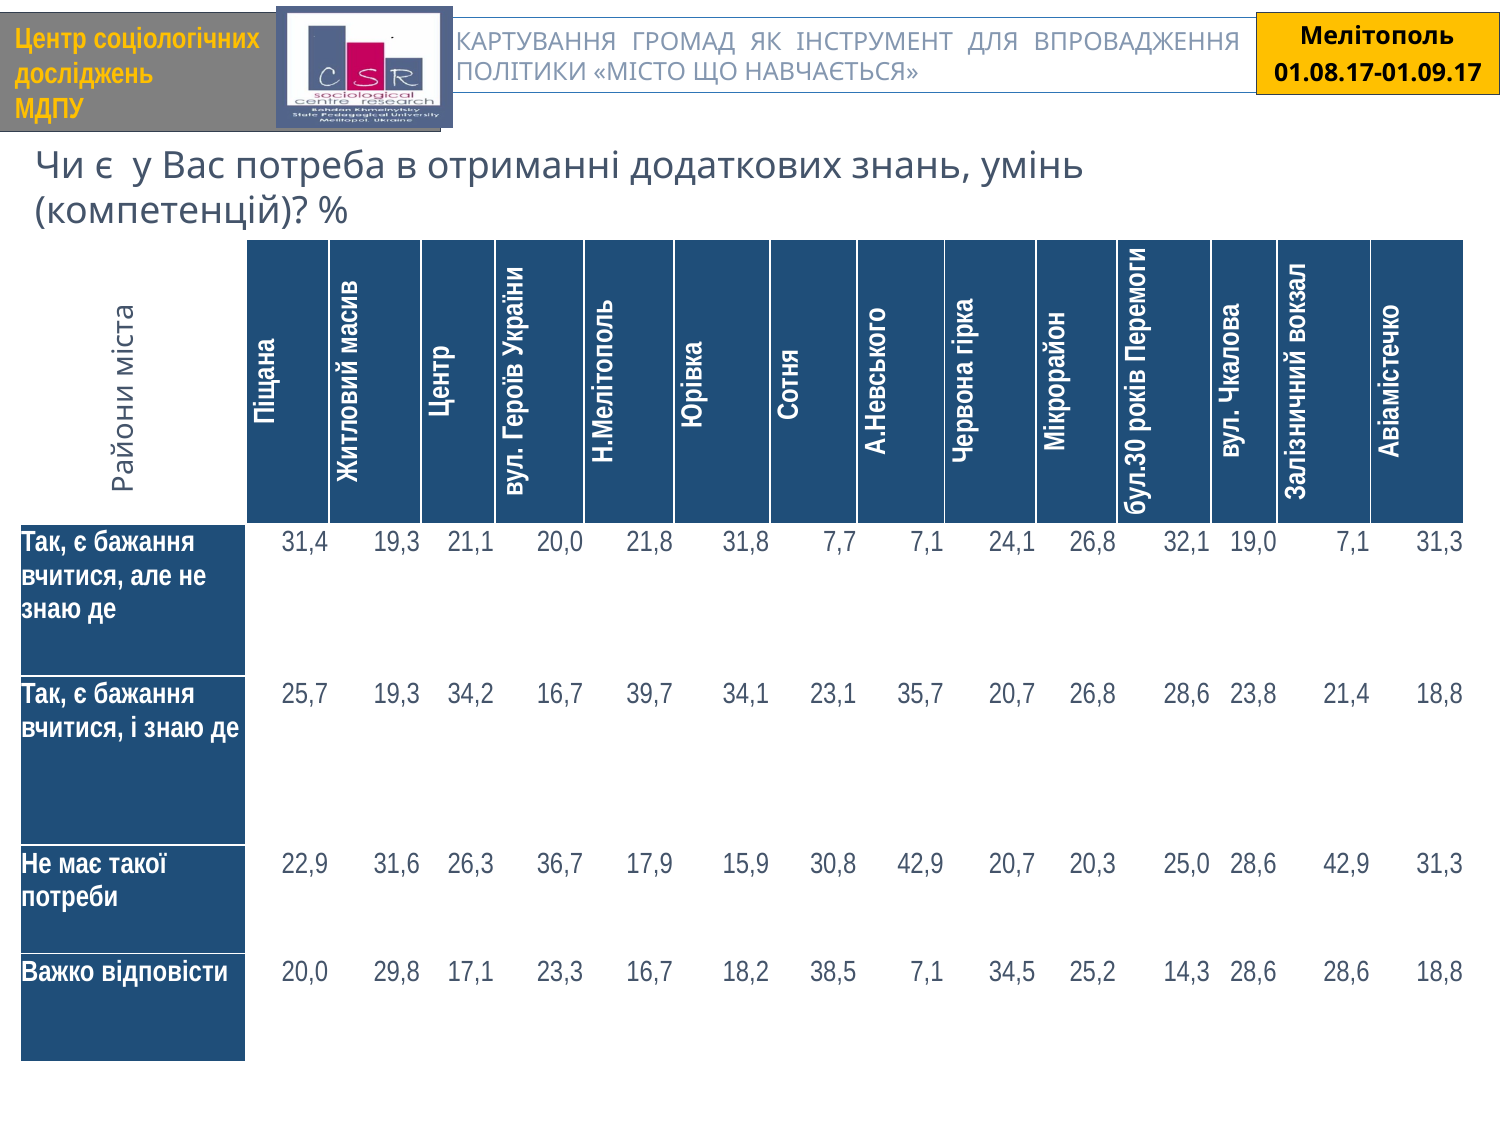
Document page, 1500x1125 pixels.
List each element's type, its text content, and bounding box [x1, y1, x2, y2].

table_cell 17,1 [422, 954, 494, 1061]
table_cell 38,5 [771, 954, 856, 1061]
table_header Юрівка [675, 240, 769, 523]
table_cell 18,8 [1371, 677, 1463, 844]
table_cell 39,7 [585, 677, 673, 844]
table_header А.Невського [858, 240, 944, 523]
table_cell 18,2 [675, 954, 769, 1061]
table_cell 19,0 [1212, 525, 1276, 675]
table_cell 21,1 [422, 525, 494, 675]
table_cell 34,5 [945, 954, 1035, 1061]
table_cell 7,1 [858, 954, 944, 1061]
table_cell 31,6 [330, 846, 420, 953]
table_cell 30,8 [771, 846, 856, 953]
table_cell 28,6 [1212, 846, 1276, 953]
table_cell 36,7 [496, 846, 583, 953]
table_cell 7,1 [858, 525, 944, 675]
table_header Н.Мелітополь [585, 240, 673, 523]
table_cell 19,3 [330, 525, 420, 675]
table_cell 20,7 [945, 677, 1035, 844]
table_header Піщана [247, 240, 328, 523]
table_cell 23,1 [771, 677, 856, 844]
table_header Сотня [771, 240, 856, 523]
table_header вул. Героїв України [496, 240, 583, 523]
table_cell Важко відповісти [21, 954, 245, 1061]
table_cell 7,1 [1278, 525, 1370, 675]
table_cell 22,9 [247, 846, 328, 953]
table_cell 15,9 [675, 846, 769, 953]
table_cell 26,3 [422, 846, 494, 953]
table_header бул.30 років Перемоги [1118, 240, 1210, 523]
table_cell Так, є бажання вчитися, і знаю де [21, 677, 245, 844]
table_header Центр [422, 240, 494, 523]
table_header Залізничний вокзал [1278, 240, 1370, 523]
table_cell 16,7 [585, 954, 673, 1061]
table_cell 28,6 [1278, 954, 1370, 1061]
table_cell 35,7 [858, 677, 944, 844]
table_cell 42,9 [1278, 846, 1370, 953]
table_cell 21,8 [585, 525, 673, 675]
table_cell 19,3 [330, 677, 420, 844]
table_cell 31,4 [247, 525, 328, 675]
table_header Червона гірка [945, 240, 1035, 523]
table_cell 34,1 [675, 677, 769, 844]
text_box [0, 2, 1500, 134]
table_header Житловий масив [330, 240, 420, 523]
table_cell 32,1 [1118, 525, 1210, 675]
table_cell 28,6 [1118, 677, 1210, 844]
text_box Чи є у Вас потреба в отриманні додаткових знань, умінь (компетенцій)? % [20, 134, 1277, 238]
table_cell 23,8 [1212, 677, 1276, 844]
table_header [21, 240, 245, 523]
picture [276, 6, 453, 128]
table_cell 17,9 [585, 846, 673, 953]
table_cell 7,7 [771, 525, 856, 675]
table_cell 18,8 [1371, 954, 1463, 1061]
table_cell 23,3 [496, 954, 583, 1061]
table_cell 25,7 [247, 677, 328, 844]
table_header Авіамістечко [1371, 240, 1463, 523]
table_cell 29,8 [330, 954, 420, 1061]
table_cell 20,0 [496, 525, 583, 675]
table_cell 21,4 [1278, 677, 1370, 844]
table_cell 28,6 [1212, 954, 1276, 1061]
table_cell 14,3 [1118, 954, 1210, 1061]
table_cell 16,7 [496, 677, 583, 844]
table_header вул. Чкалова [1212, 240, 1276, 523]
table_cell 26,8 [1037, 677, 1116, 844]
table_cell 31,3 [1371, 525, 1463, 675]
table_cell 34,2 [422, 677, 494, 844]
table_cell 42,9 [858, 846, 944, 953]
table_cell 24,1 [945, 525, 1035, 675]
table_cell 26,8 [1037, 525, 1116, 675]
table_cell 31,3 [1371, 846, 1463, 953]
table_cell 20,3 [1037, 846, 1116, 953]
table_cell 25,2 [1037, 954, 1116, 1061]
table_cell 20,7 [945, 846, 1035, 953]
table_header Мікрорайон [1037, 240, 1116, 523]
table_cell 20,0 [247, 954, 328, 1061]
table_cell 31,8 [675, 525, 769, 675]
table_cell Так, є бажання вчитися, але не знаю де [21, 525, 245, 675]
text_box Райони міста [96, 264, 162, 509]
table_cell 25,0 [1118, 846, 1210, 953]
table_cell Не має такої потреби [21, 846, 245, 953]
